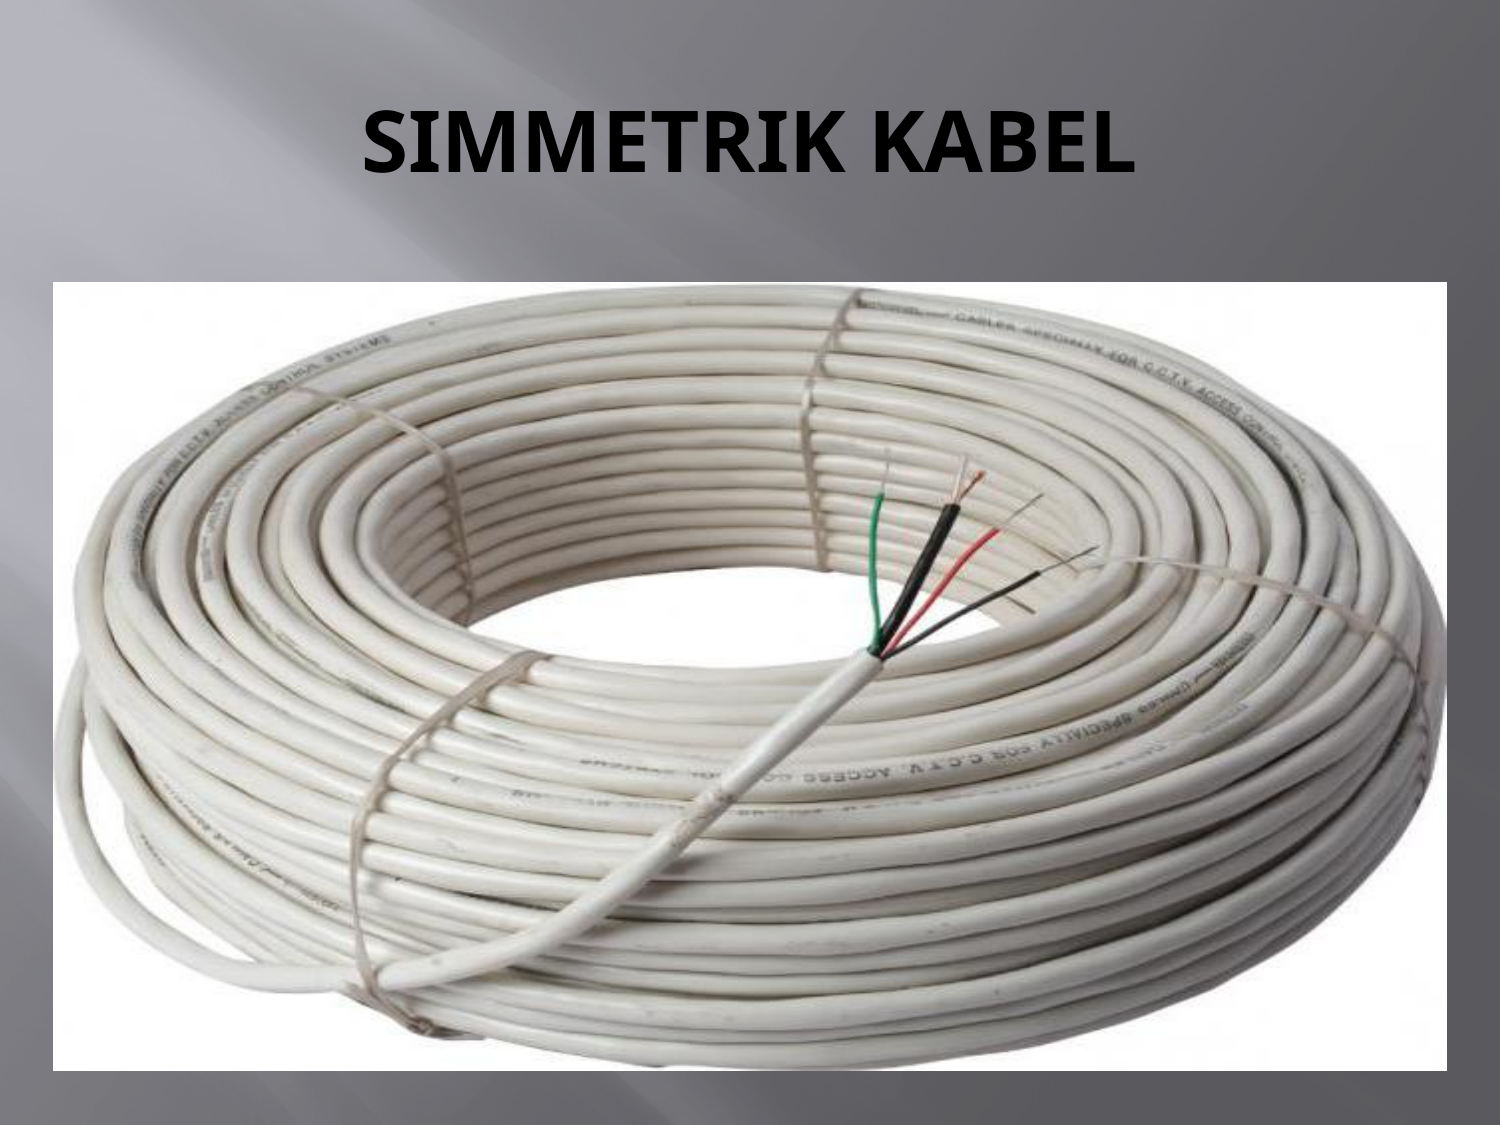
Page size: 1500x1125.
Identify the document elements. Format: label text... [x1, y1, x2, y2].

title SIMMETRIK KABEL [75, 45, 1425, 233]
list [52, 281, 1448, 1071]
